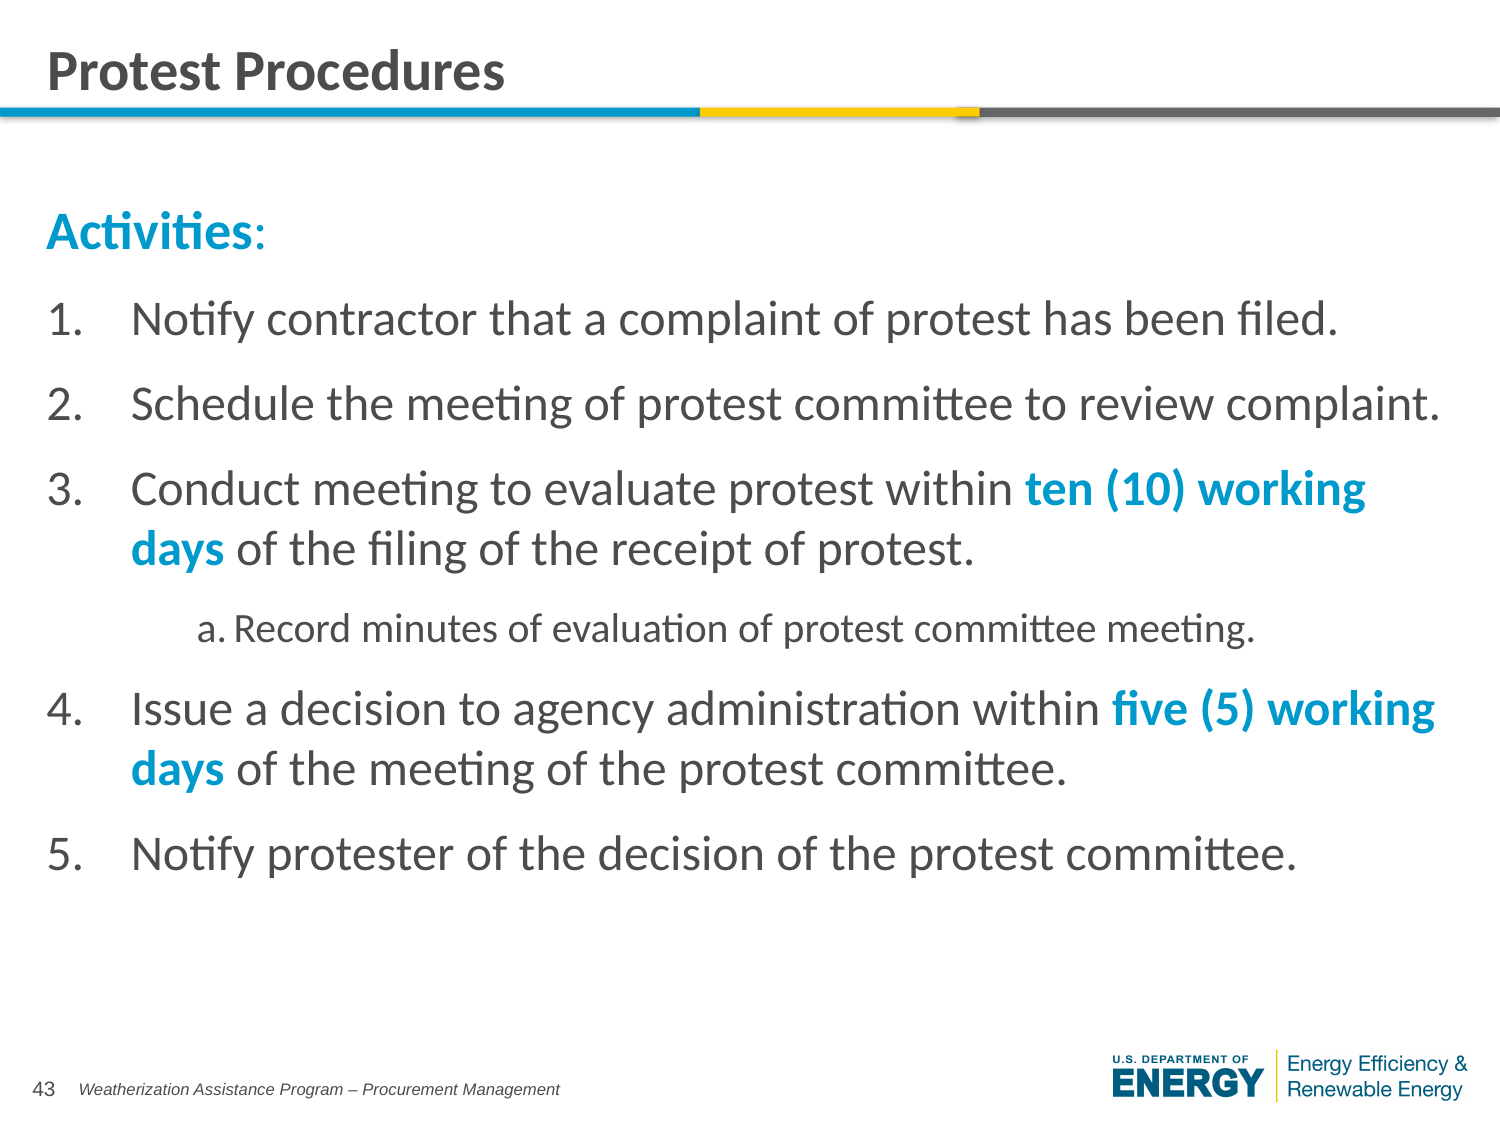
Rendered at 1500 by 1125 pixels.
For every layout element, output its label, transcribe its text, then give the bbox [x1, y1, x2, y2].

list Activities: Notify contractor that a complaint of protest has been filed. Schedule the meeting of protest committee to review complaint. Conduct meeting to evaluate protest within ten (10) working days of the filing of the receipt of protest. a. Record minutes of evaluation of protest committee meeting. Issue a decision to agency administration within five (5) working days of the meeting of the protest committee. Notify protester of the decision of the protest committee. [31, 187, 1464, 1041]
title Protest Procedures [32, 0, 1464, 134]
picture [1113, 1050, 1468, 1102]
